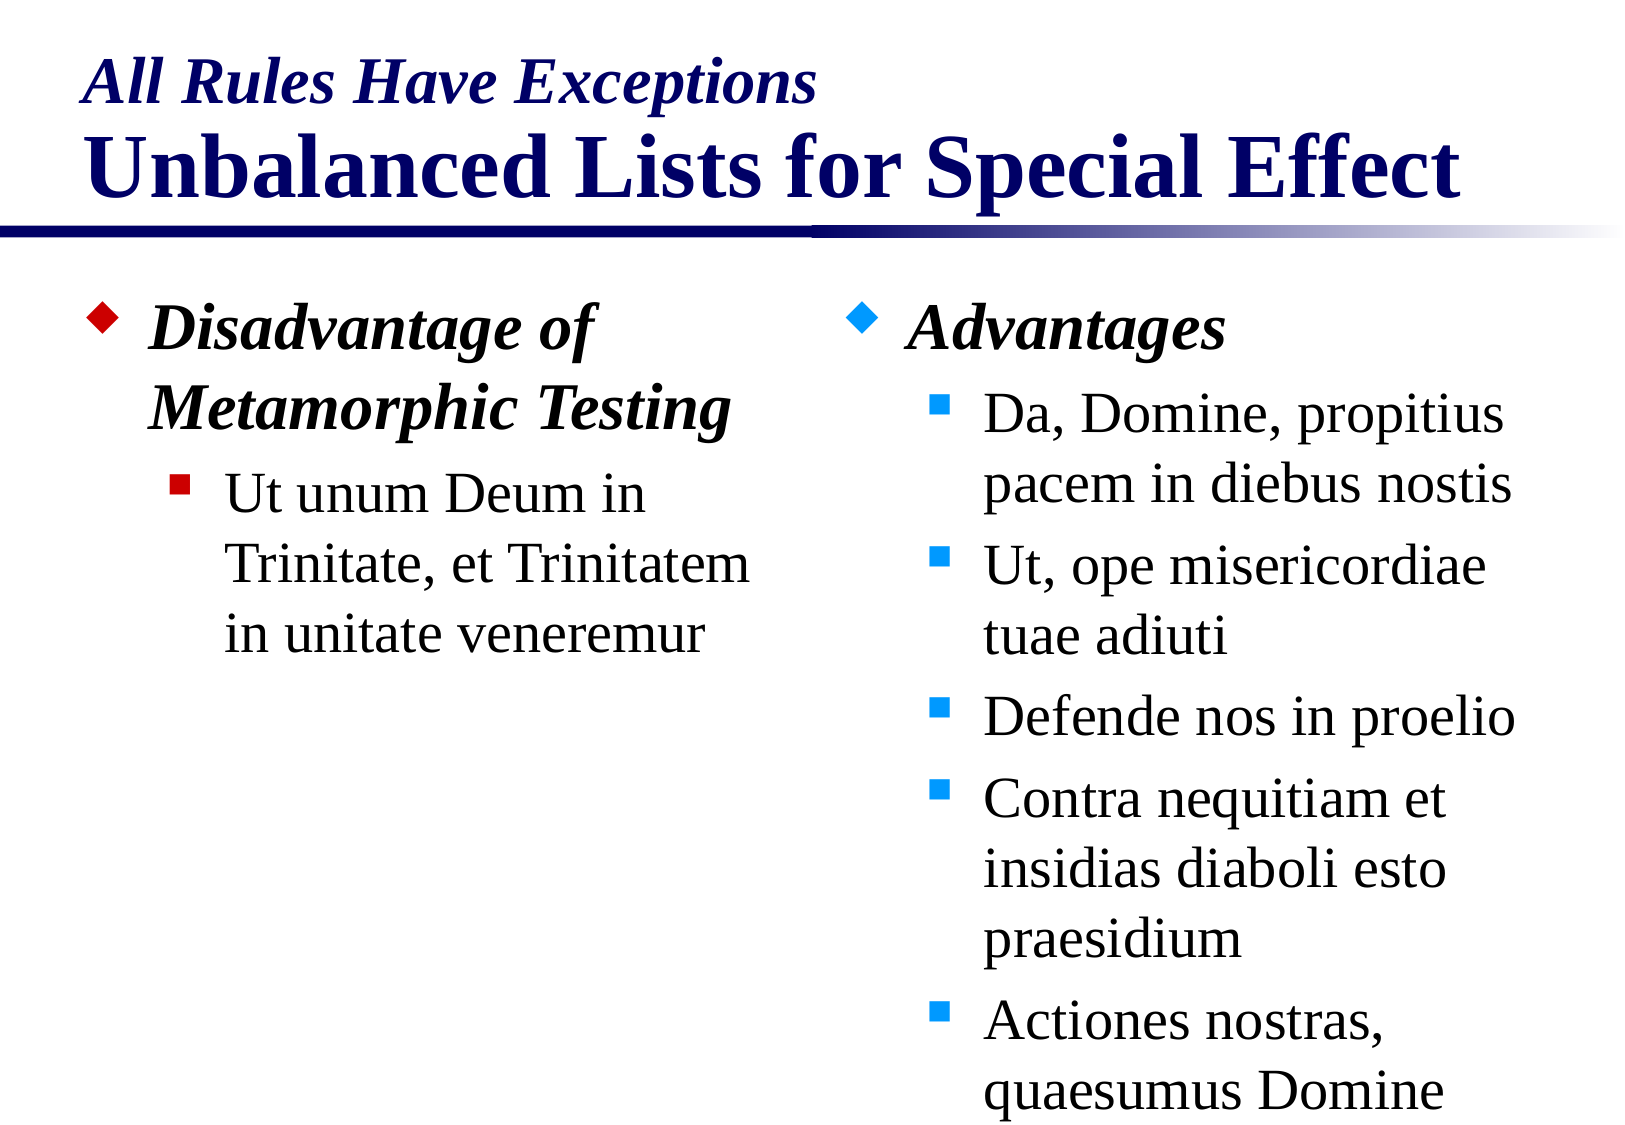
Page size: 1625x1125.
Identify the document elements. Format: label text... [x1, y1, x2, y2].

list Advantages Da, Domine, propitius pacem in diebus nostis Ut, ope misericordiae tuae adiuti Defende nos in proelio Contra nequitiam et insidias diaboli esto praesidium Actiones nostras, quaesumus Domine Aspirando praeveni et adiuvando prosequere . [827, 274, 1563, 1088]
list Disadvantage of Metamorphic Testing Ut unum Deum in Trinitate, et Trinitatem in unitate veneremur [67, 274, 803, 1088]
title All Rules Have Exceptions Unbalanced Lists for Special Effect [67, 43, 1563, 226]
